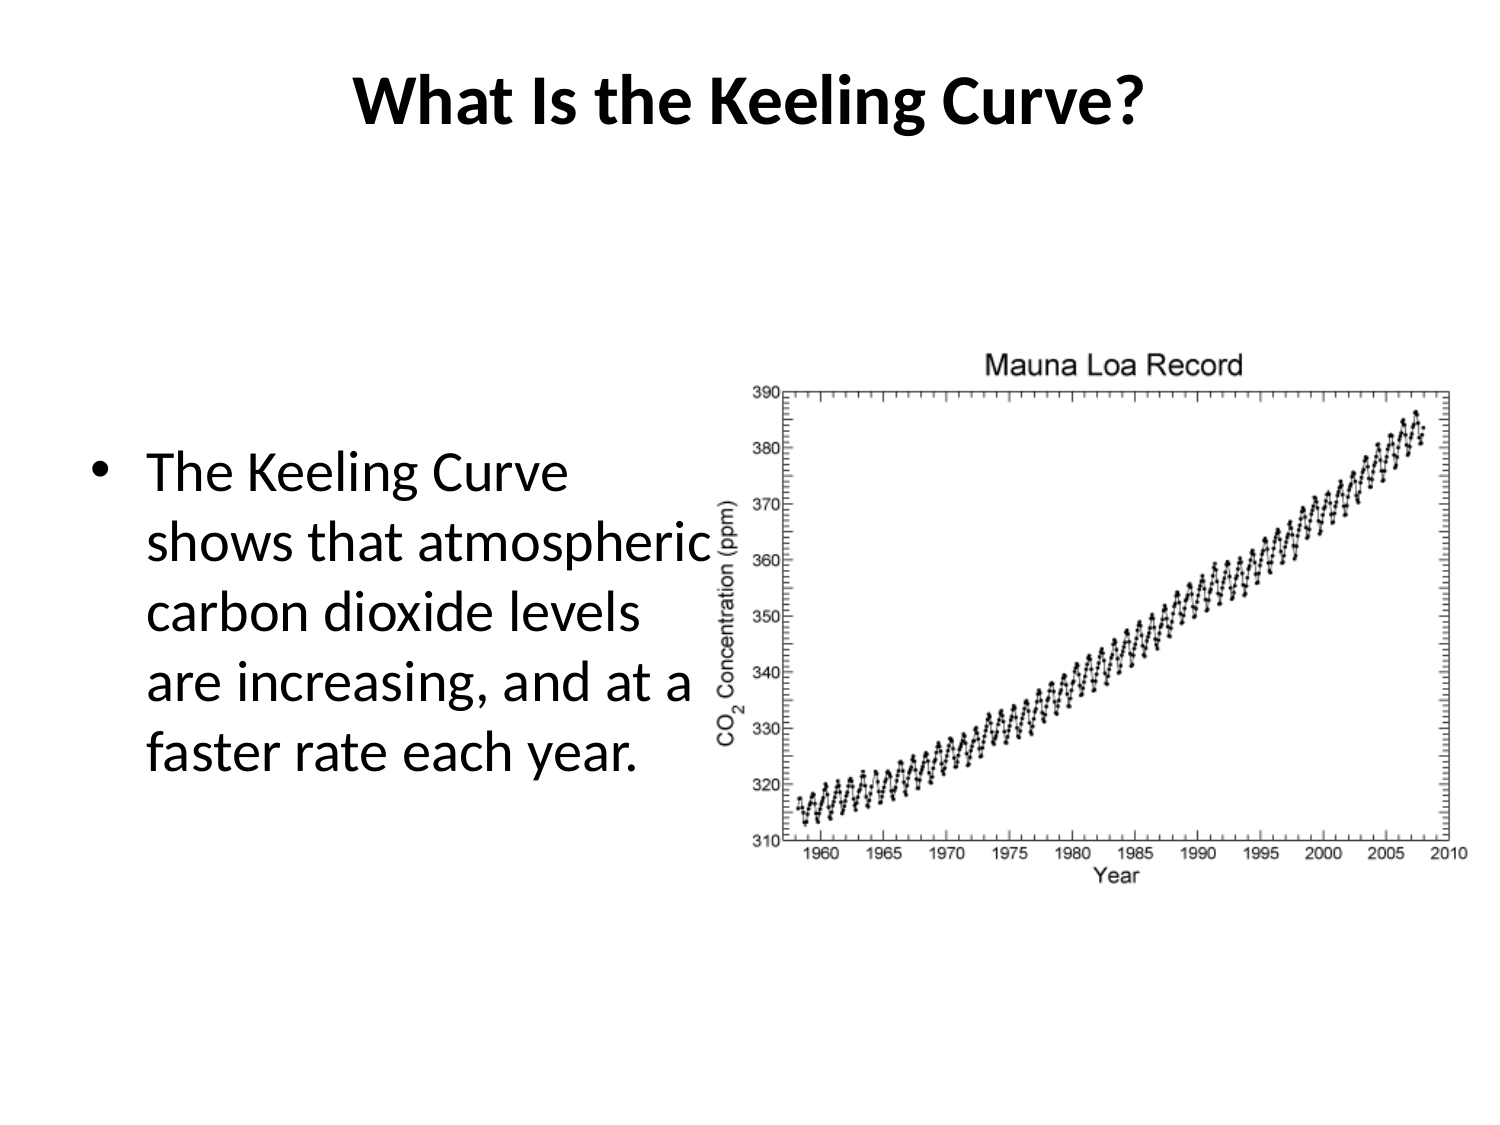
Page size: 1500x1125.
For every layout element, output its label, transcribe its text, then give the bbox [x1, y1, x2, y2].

picture [714, 349, 1470, 891]
list The Keeling Curve shows that atmospheric carbon dioxide levels are increasing, and at a faster rate each year. [75, 262, 738, 1005]
title What Is the Keeling Curve? [75, 45, 1425, 233]
